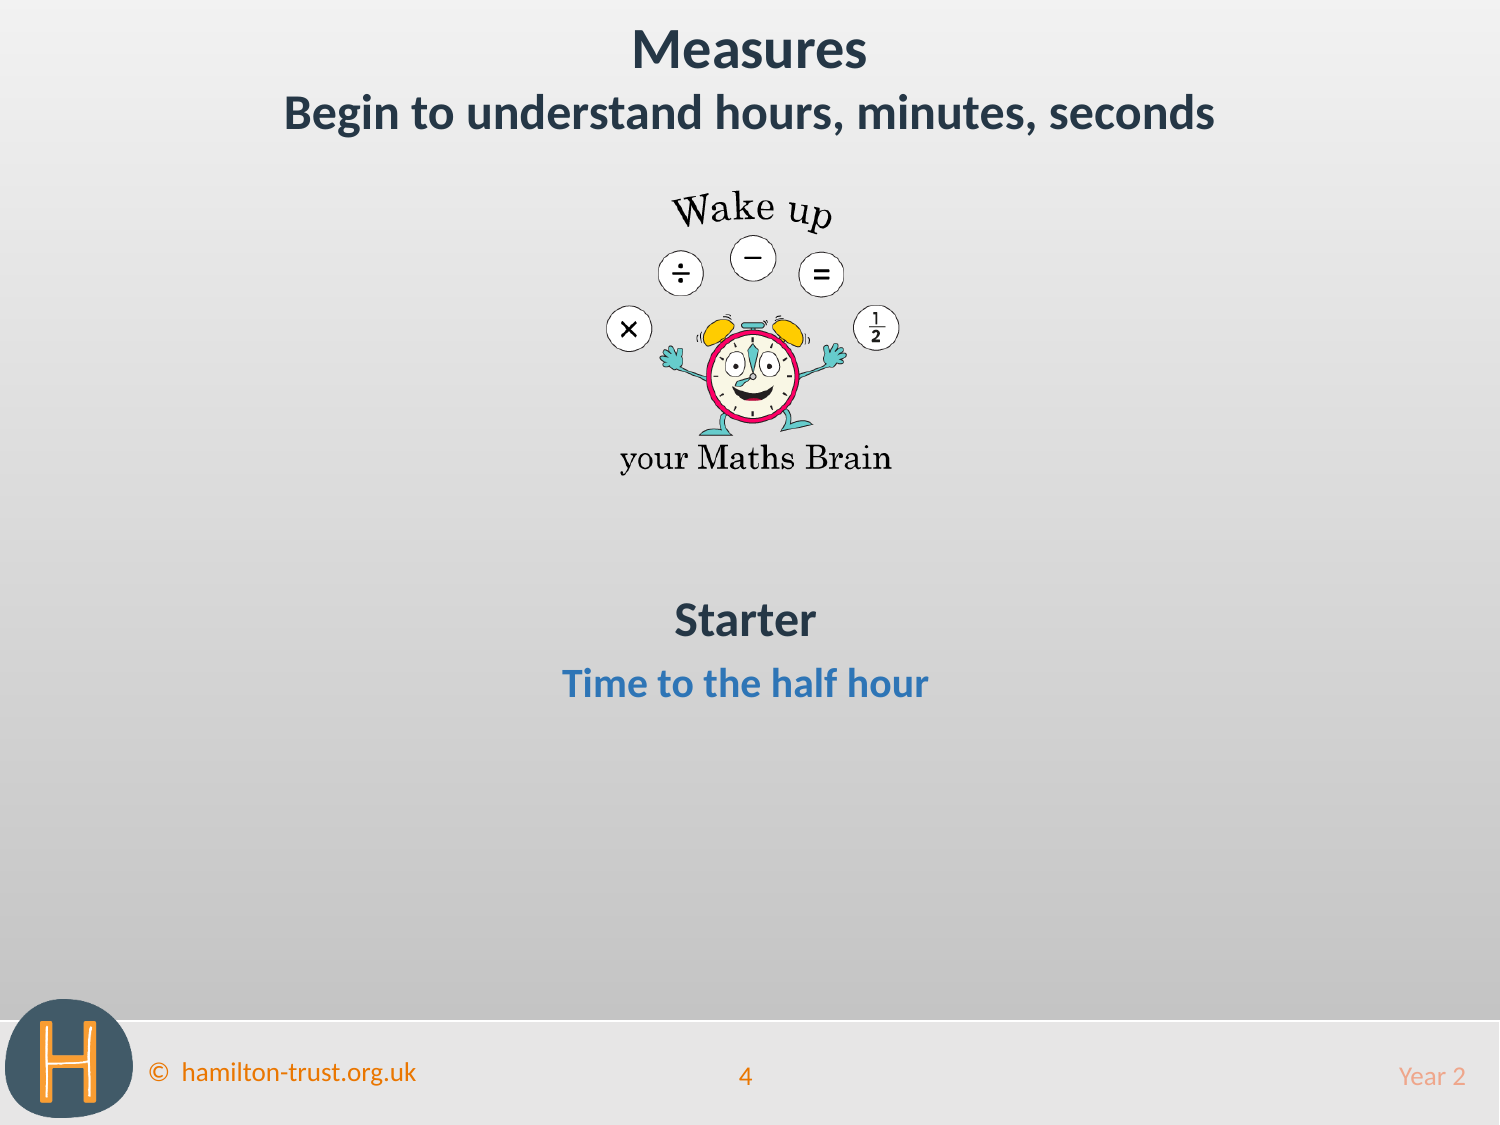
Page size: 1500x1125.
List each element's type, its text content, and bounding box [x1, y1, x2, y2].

footer Year 2 [975, 1044, 1482, 1105]
picture [5, 999, 133, 1118]
text_box Measures Begin to understand hours, minutes, seconds [19, 2, 1481, 148]
text_box Starter Time to the half hour [78, 578, 1413, 713]
picture [588, 177, 914, 487]
slide_number 4 [686, 1044, 805, 1105]
